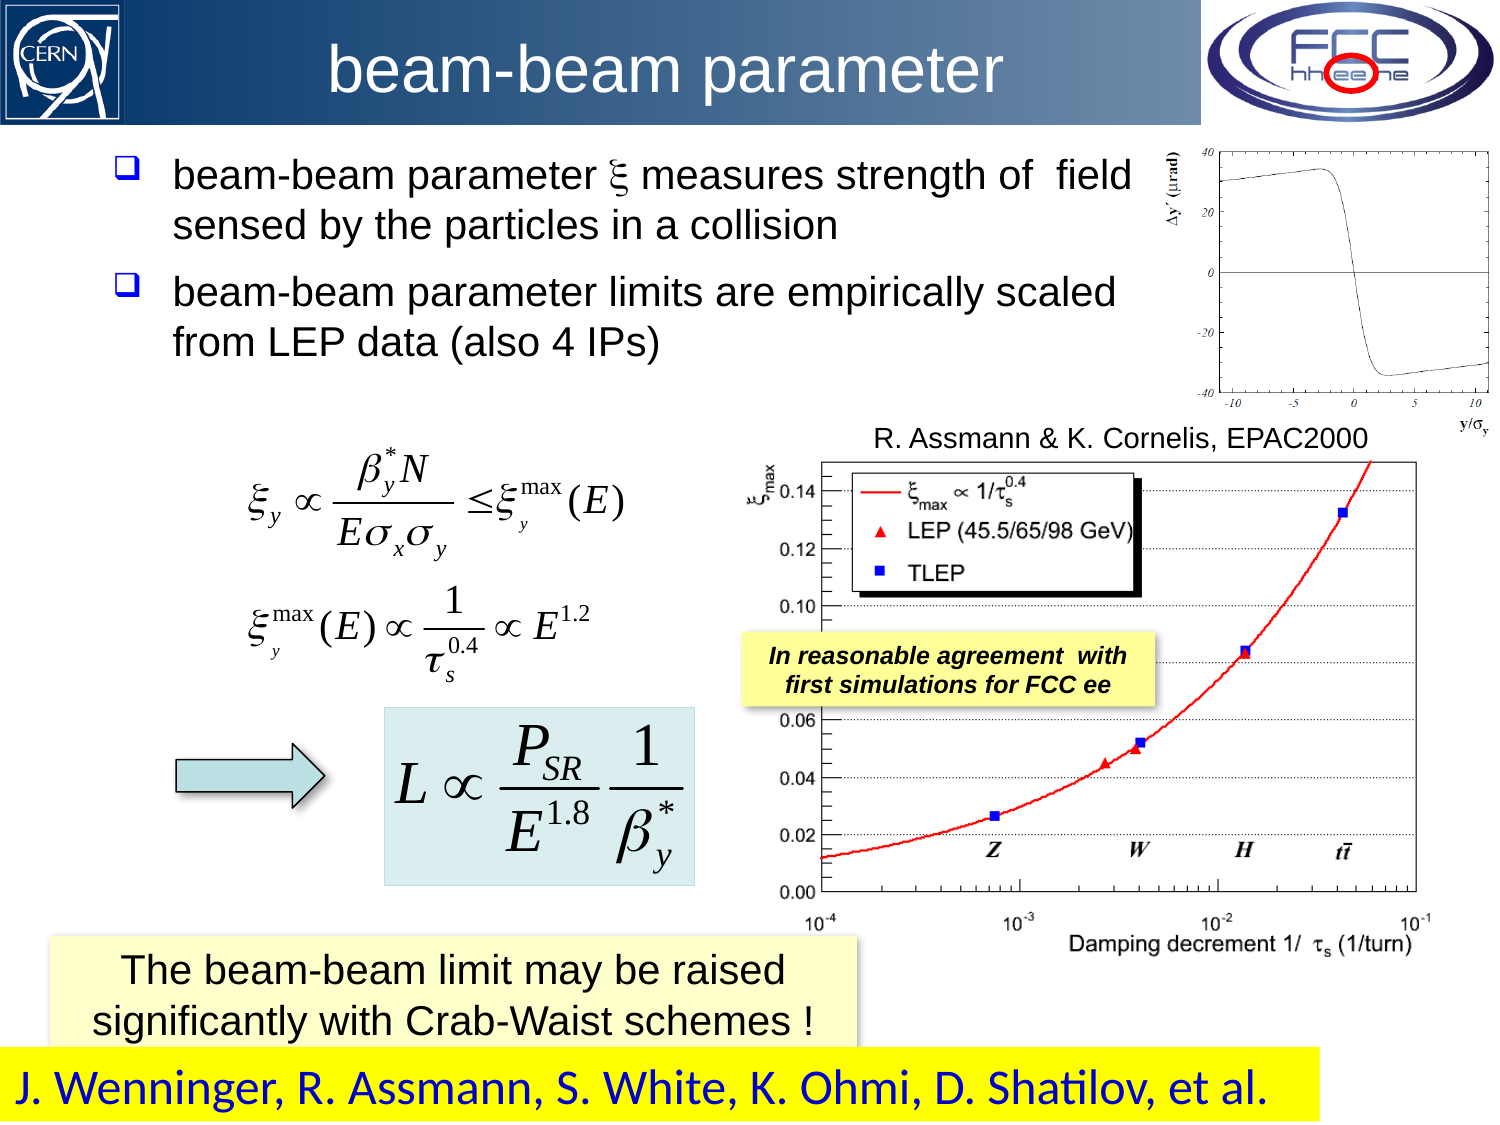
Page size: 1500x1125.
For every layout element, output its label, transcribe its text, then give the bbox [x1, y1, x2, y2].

picture [738, 442, 1500, 960]
picture [0, 0, 125, 125]
title beam-beam parameter [131, 0, 1202, 132]
text_box [176, 743, 325, 809]
text_box The beam-beam limit may be raised significantly with Crab-Waist schemes ! [49, 935, 857, 1046]
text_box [241, 436, 633, 692]
text_box beam-beam parameter x measures strength of field sensed by the particles in a collision beam-beam parameter limits are empirically scaled from LEP data (also 4 IPs) [97, 140, 1152, 372]
text_box J. Wenninger, R. Assmann, S. White, K. Ohmi, D. Shatilov, et al. [0, 1046, 1320, 1122]
text_box [1326, 55, 1376, 91]
text_box R. Assmann & K. Cornelis, EPAC2000 [858, 412, 1149, 441]
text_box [384, 707, 695, 886]
picture [1202, 0, 1500, 125]
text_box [1154, 140, 1500, 442]
